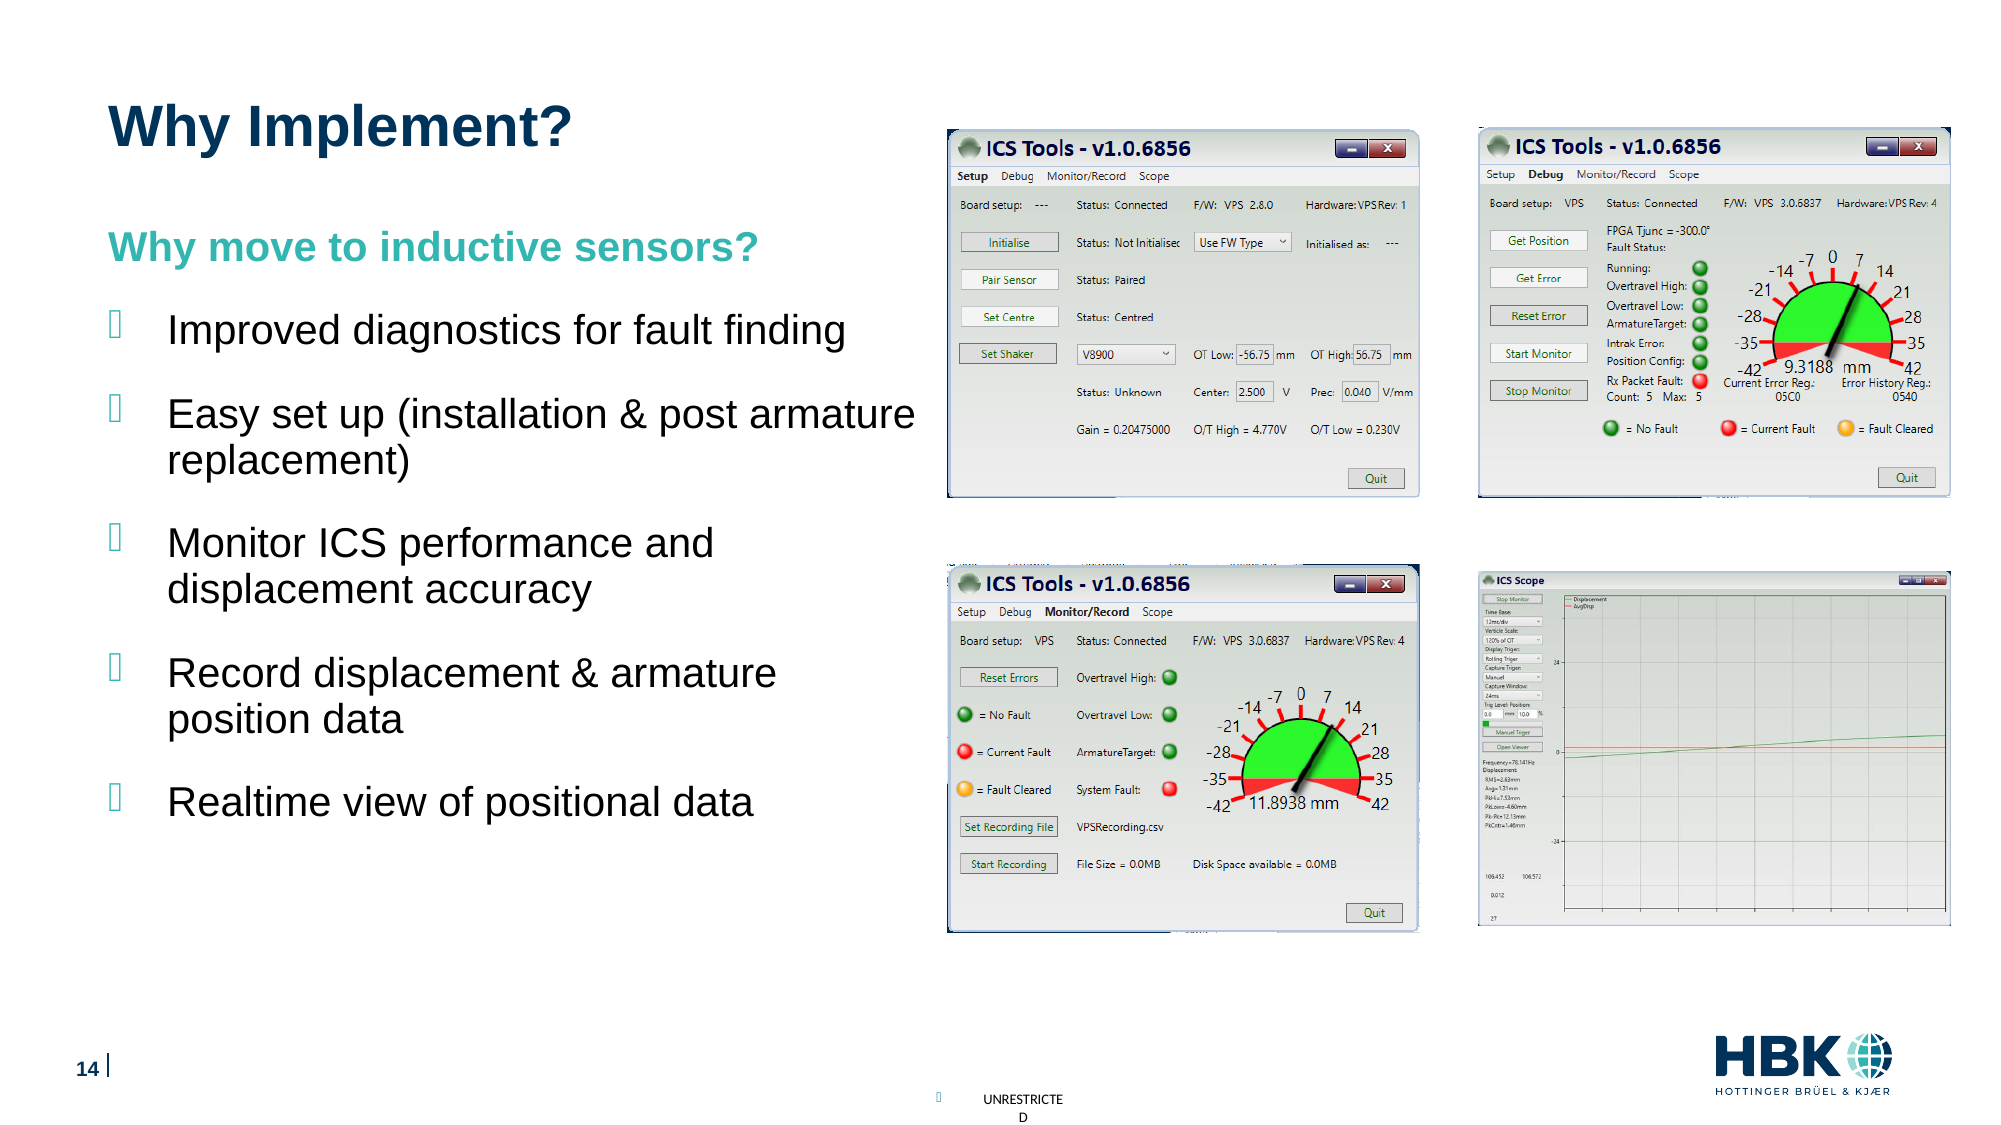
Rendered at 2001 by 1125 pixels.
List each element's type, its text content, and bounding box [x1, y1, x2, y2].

title Why Implement? [108, 95, 1893, 179]
slide_number 14 [26, 1029, 100, 1081]
picture [1478, 570, 1951, 926]
picture [947, 129, 1420, 498]
picture [947, 564, 1420, 933]
picture [1716, 1033, 1892, 1095]
list Why move to inductive sensors? Improved diagnostics for fault finding Easy set up (installation & post armature replacement) Monitor ICS performance and displacement accuracy Record displacement & armature position data Realtime view of positional data [108, 224, 922, 1006]
picture [936, 1092, 940, 1102]
picture [1478, 127, 1951, 498]
